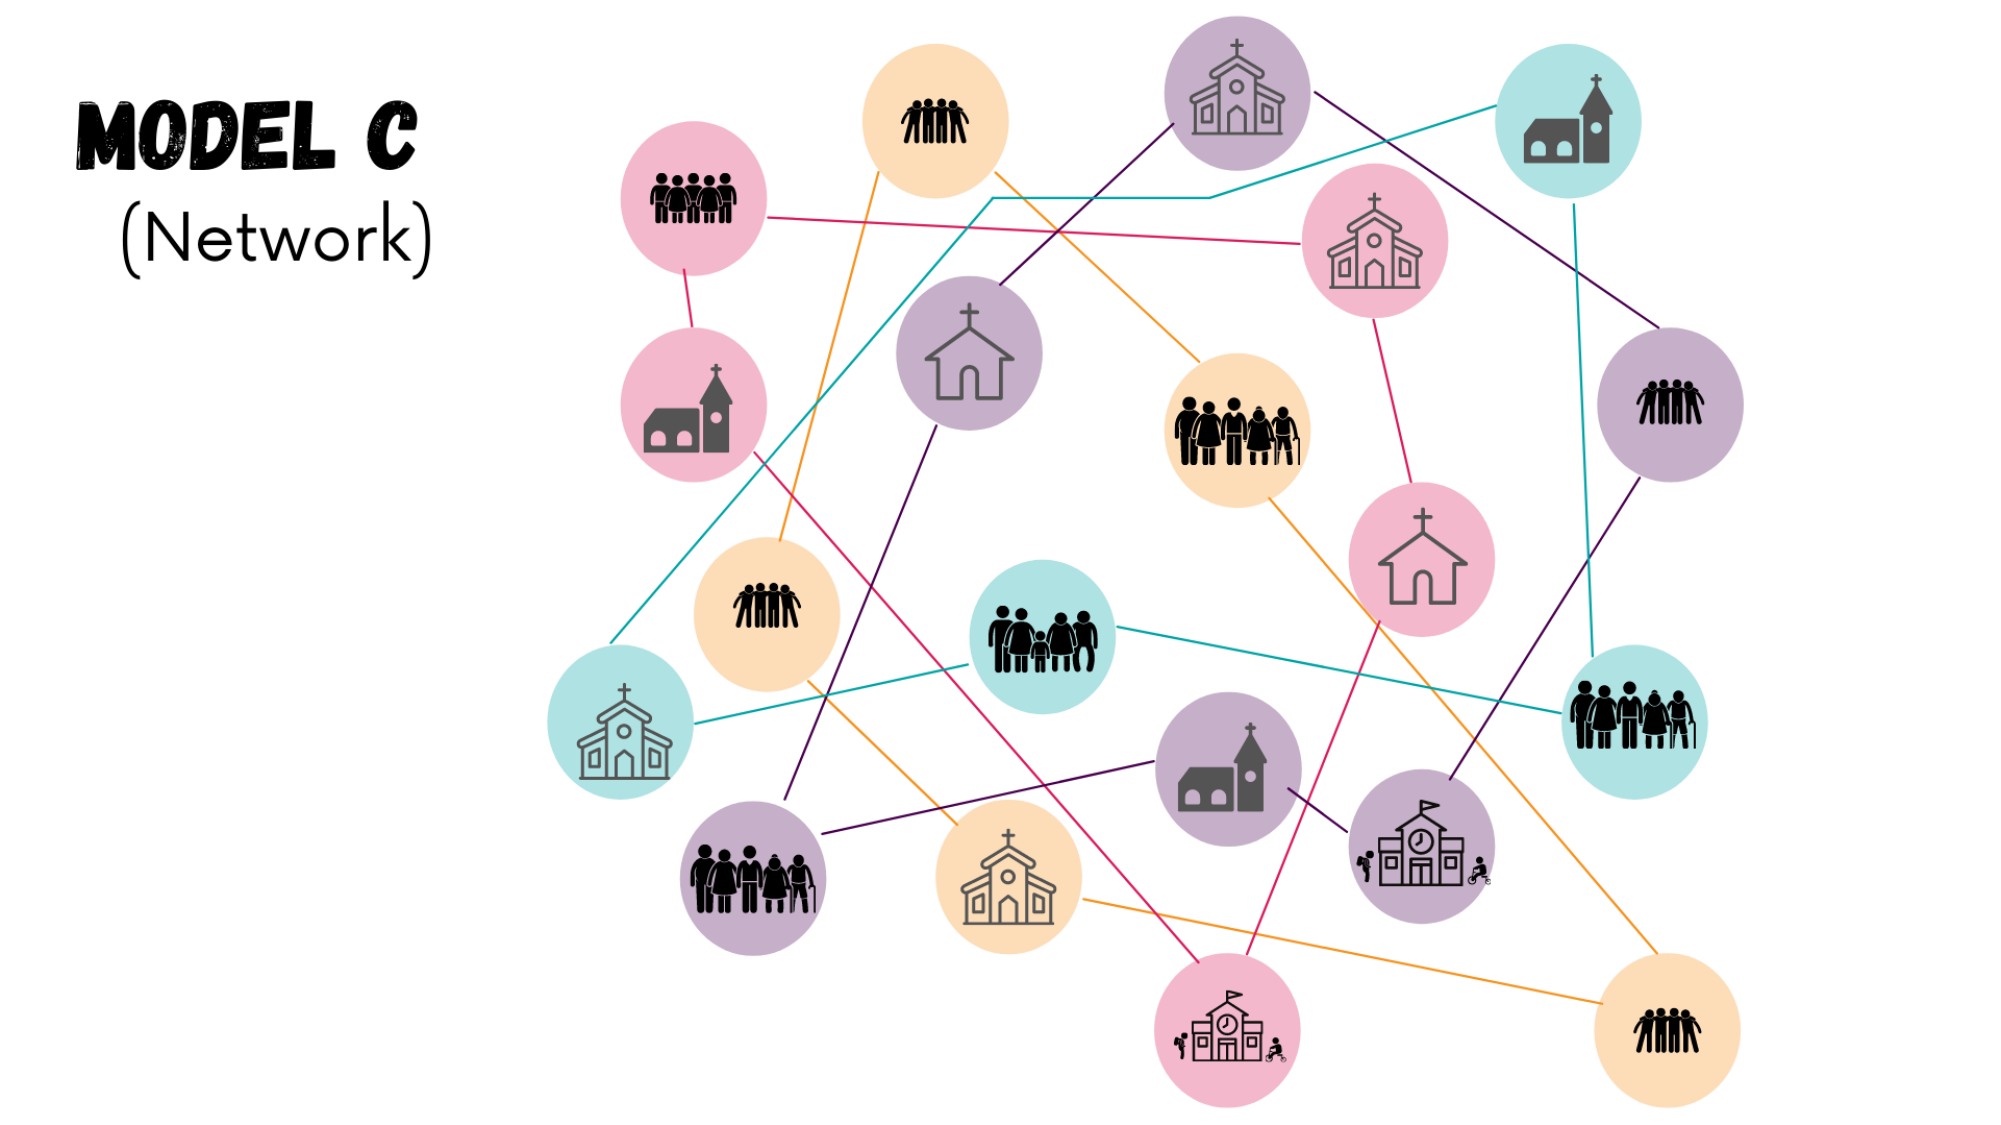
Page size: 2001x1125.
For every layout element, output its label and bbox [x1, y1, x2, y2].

list [0, 0, 2000, 1125]
